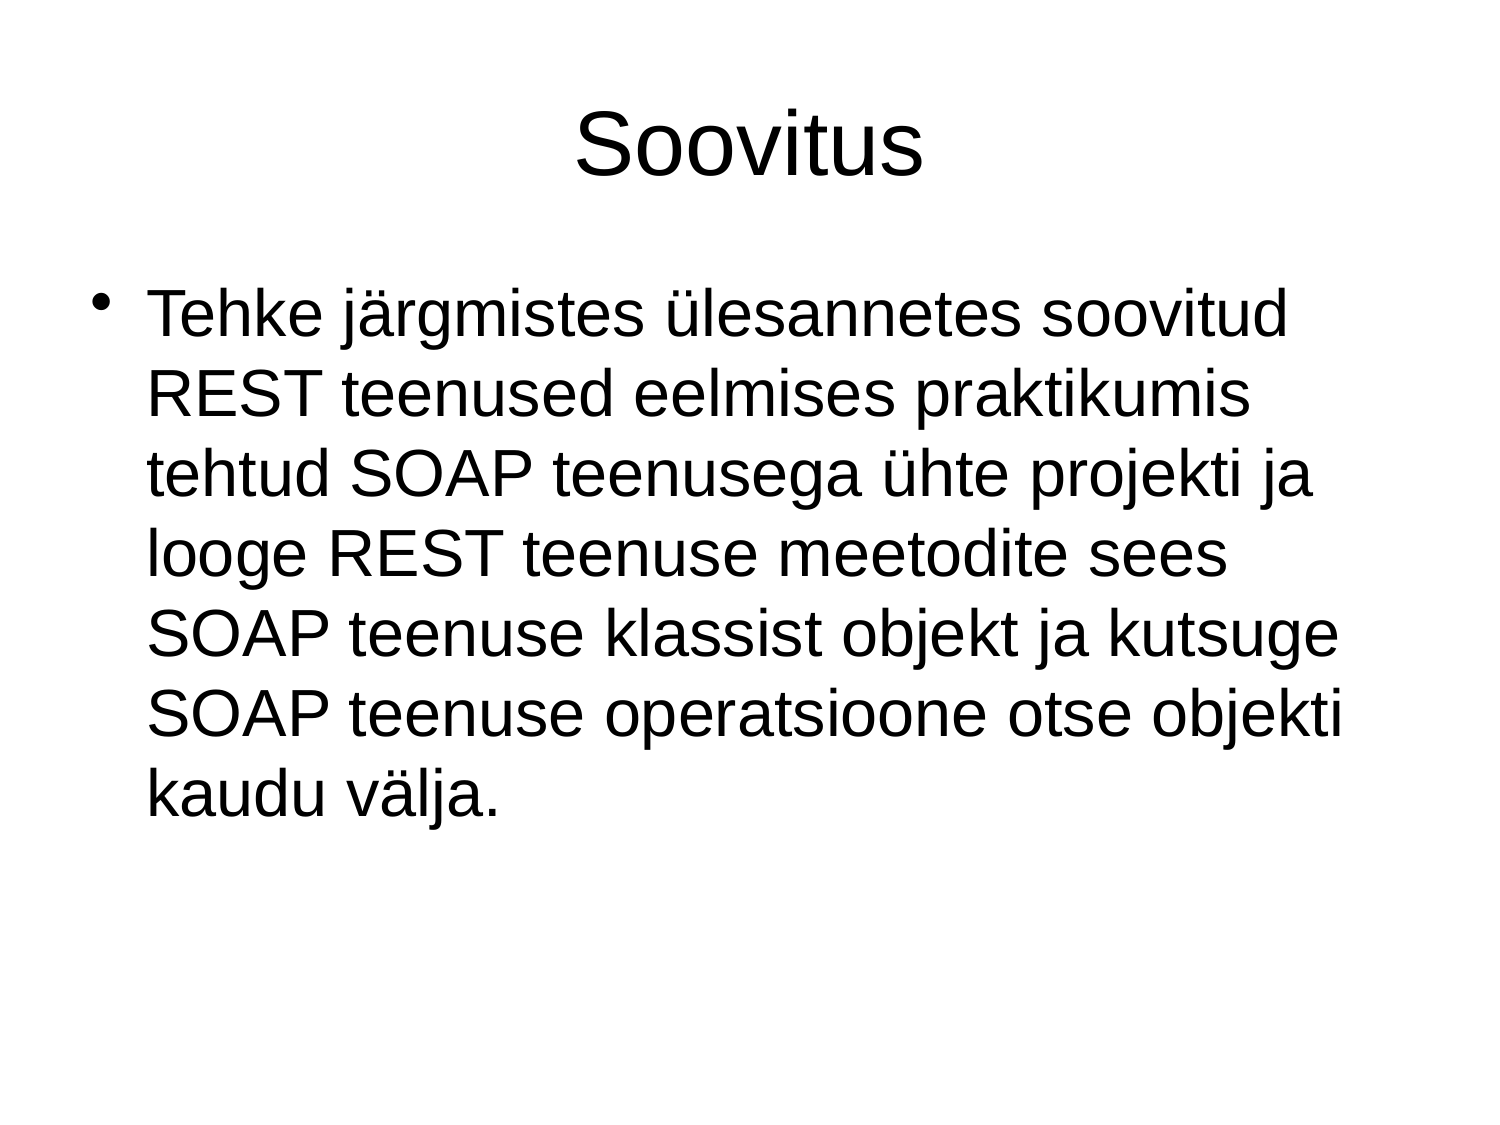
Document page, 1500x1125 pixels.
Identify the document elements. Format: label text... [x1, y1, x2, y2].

list Tehke järgmistes ülesannetes soovitud REST teenused eelmises praktikumis tehtud SOAP teenusega ühte projekti ja looge REST teenuse meetodite sees SOAP teenuse klassist objekt ja kutsuge SOAP teenuse operatsioone otse objekti kaudu välja. [74, 262, 1426, 1006]
title Soovitus [74, 44, 1426, 233]
